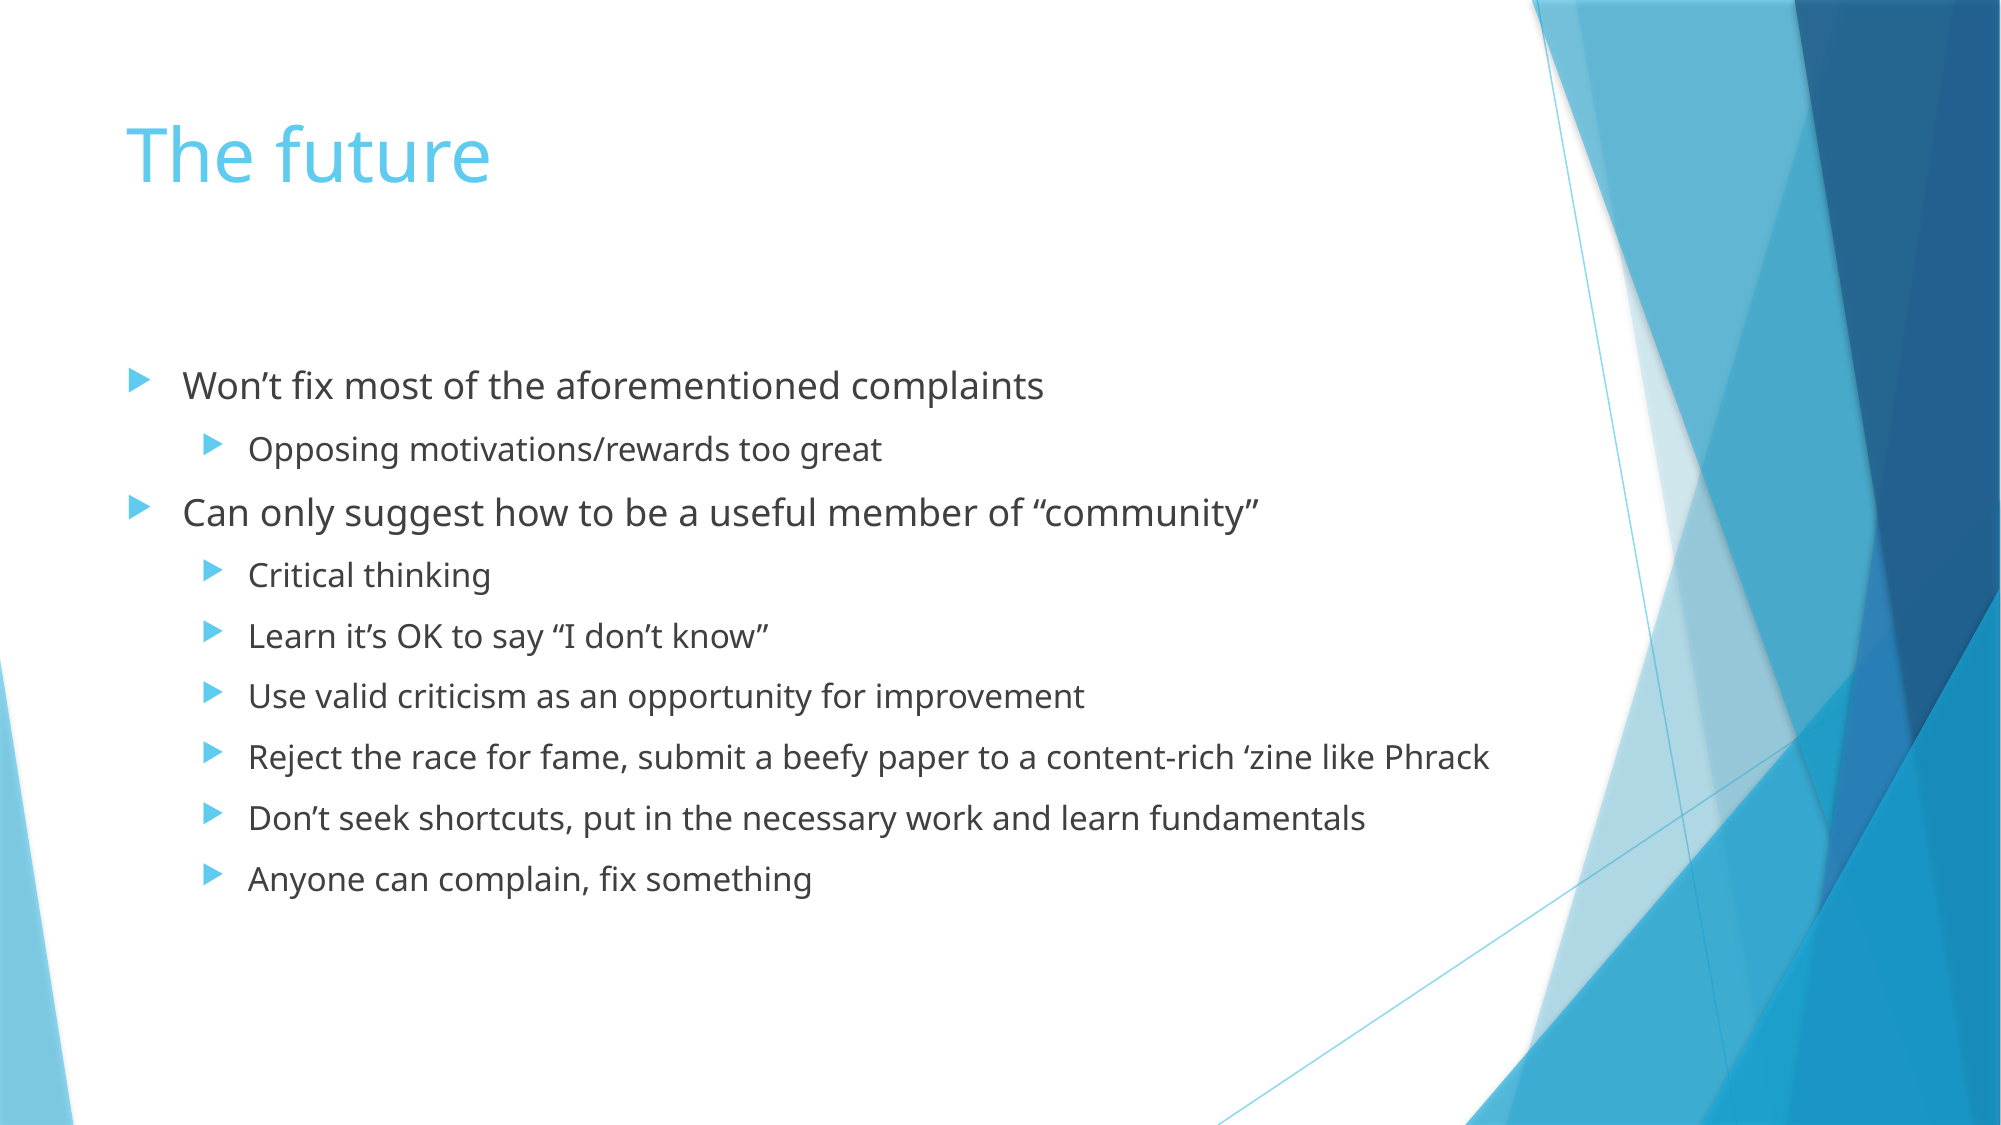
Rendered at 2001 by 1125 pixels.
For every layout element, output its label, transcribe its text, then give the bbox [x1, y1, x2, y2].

list Won’t fix most of the aforementioned complaints Opposing motivations/rewards too great Can only suggest how to be a useful member of “community” Critical thinking Learn it’s OK to say “I don’t know” Use valid criticism as an opportunity for improvement Reject the race for fame, submit a beefy paper to a content-rich ‘zine like Phrack Don’t seek shortcuts, put in the necessary work and learn fundamentals Anyone can complain, fix something [111, 354, 1522, 992]
title The future [111, 99, 1522, 317]
